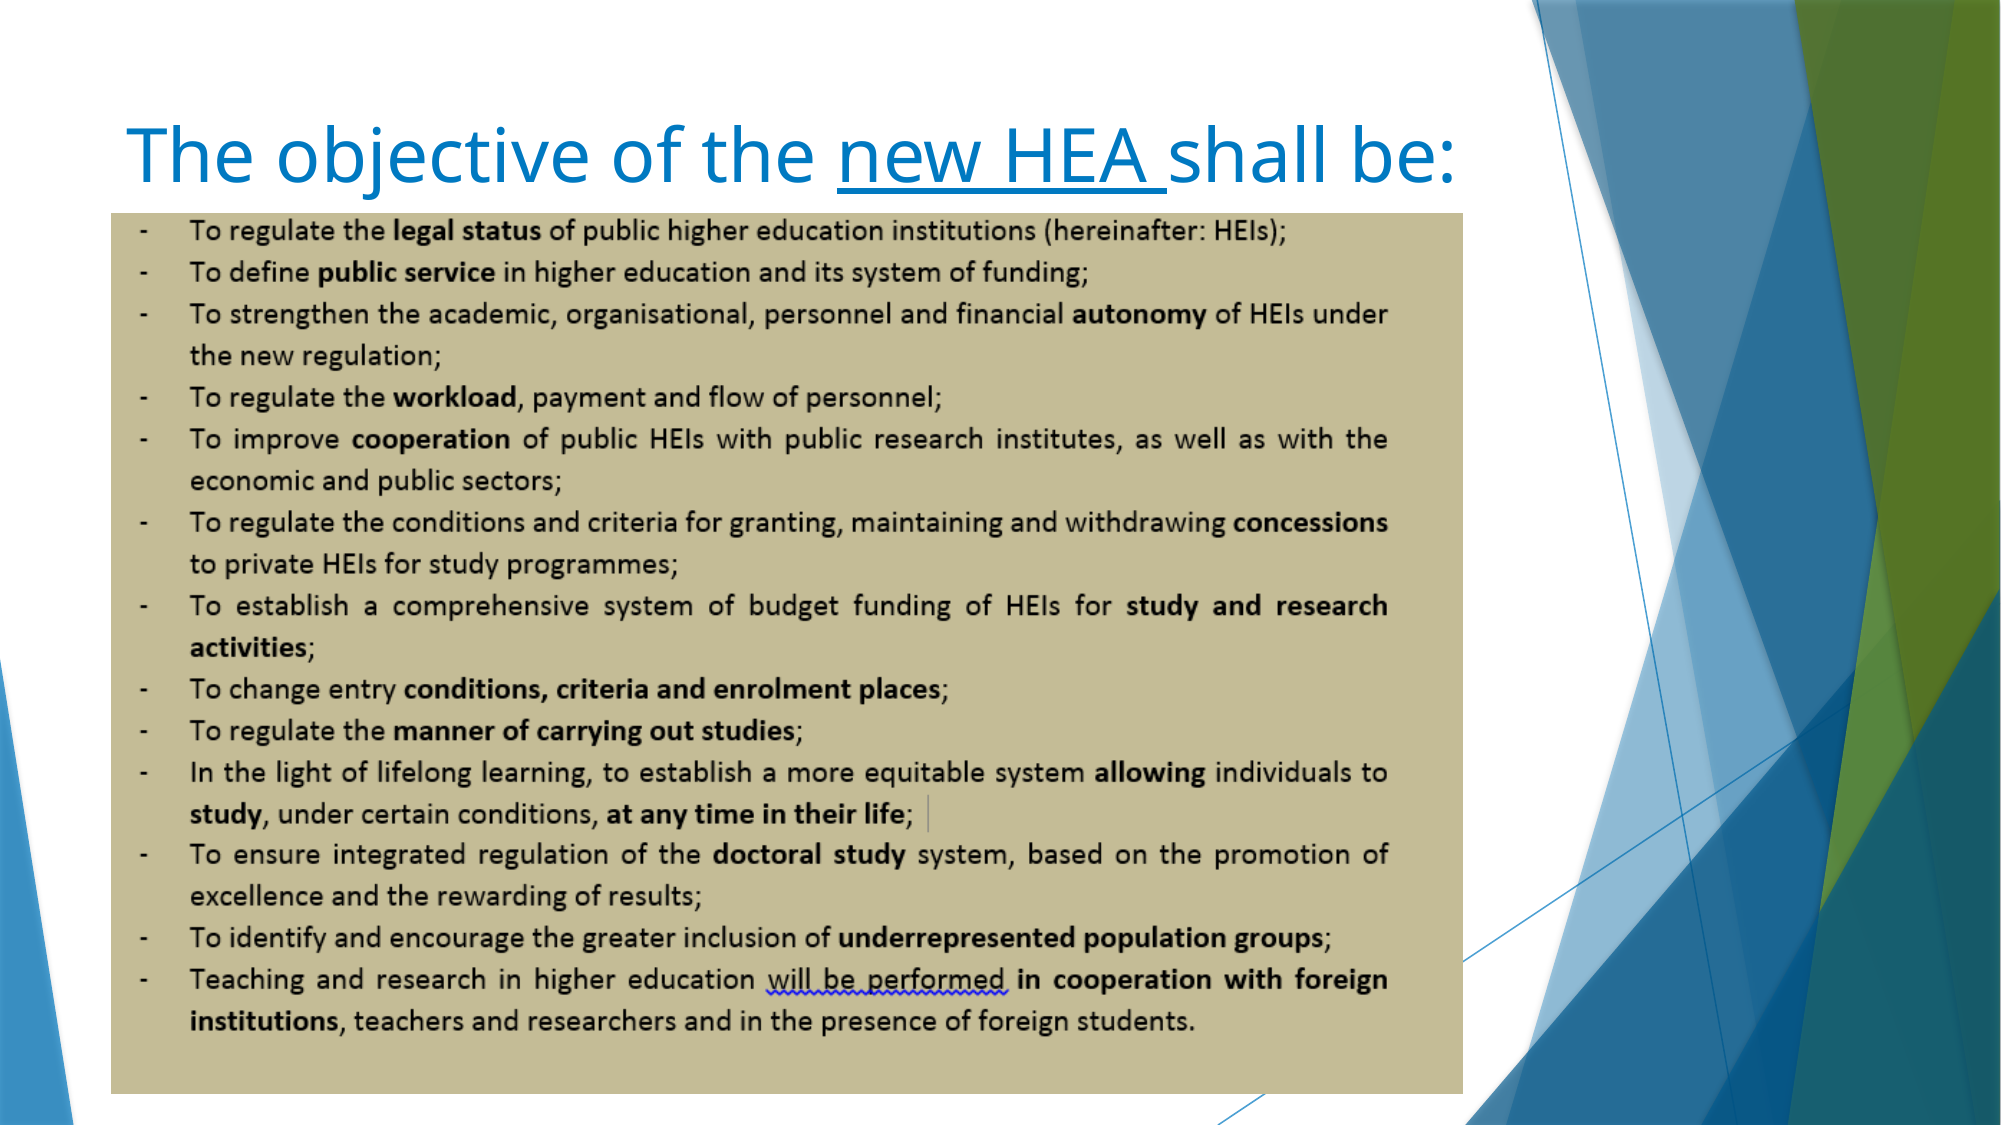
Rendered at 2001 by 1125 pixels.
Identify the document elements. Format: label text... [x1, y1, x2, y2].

title The objective of the new HEA shall be: [111, 99, 1522, 317]
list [110, 213, 1463, 1094]
